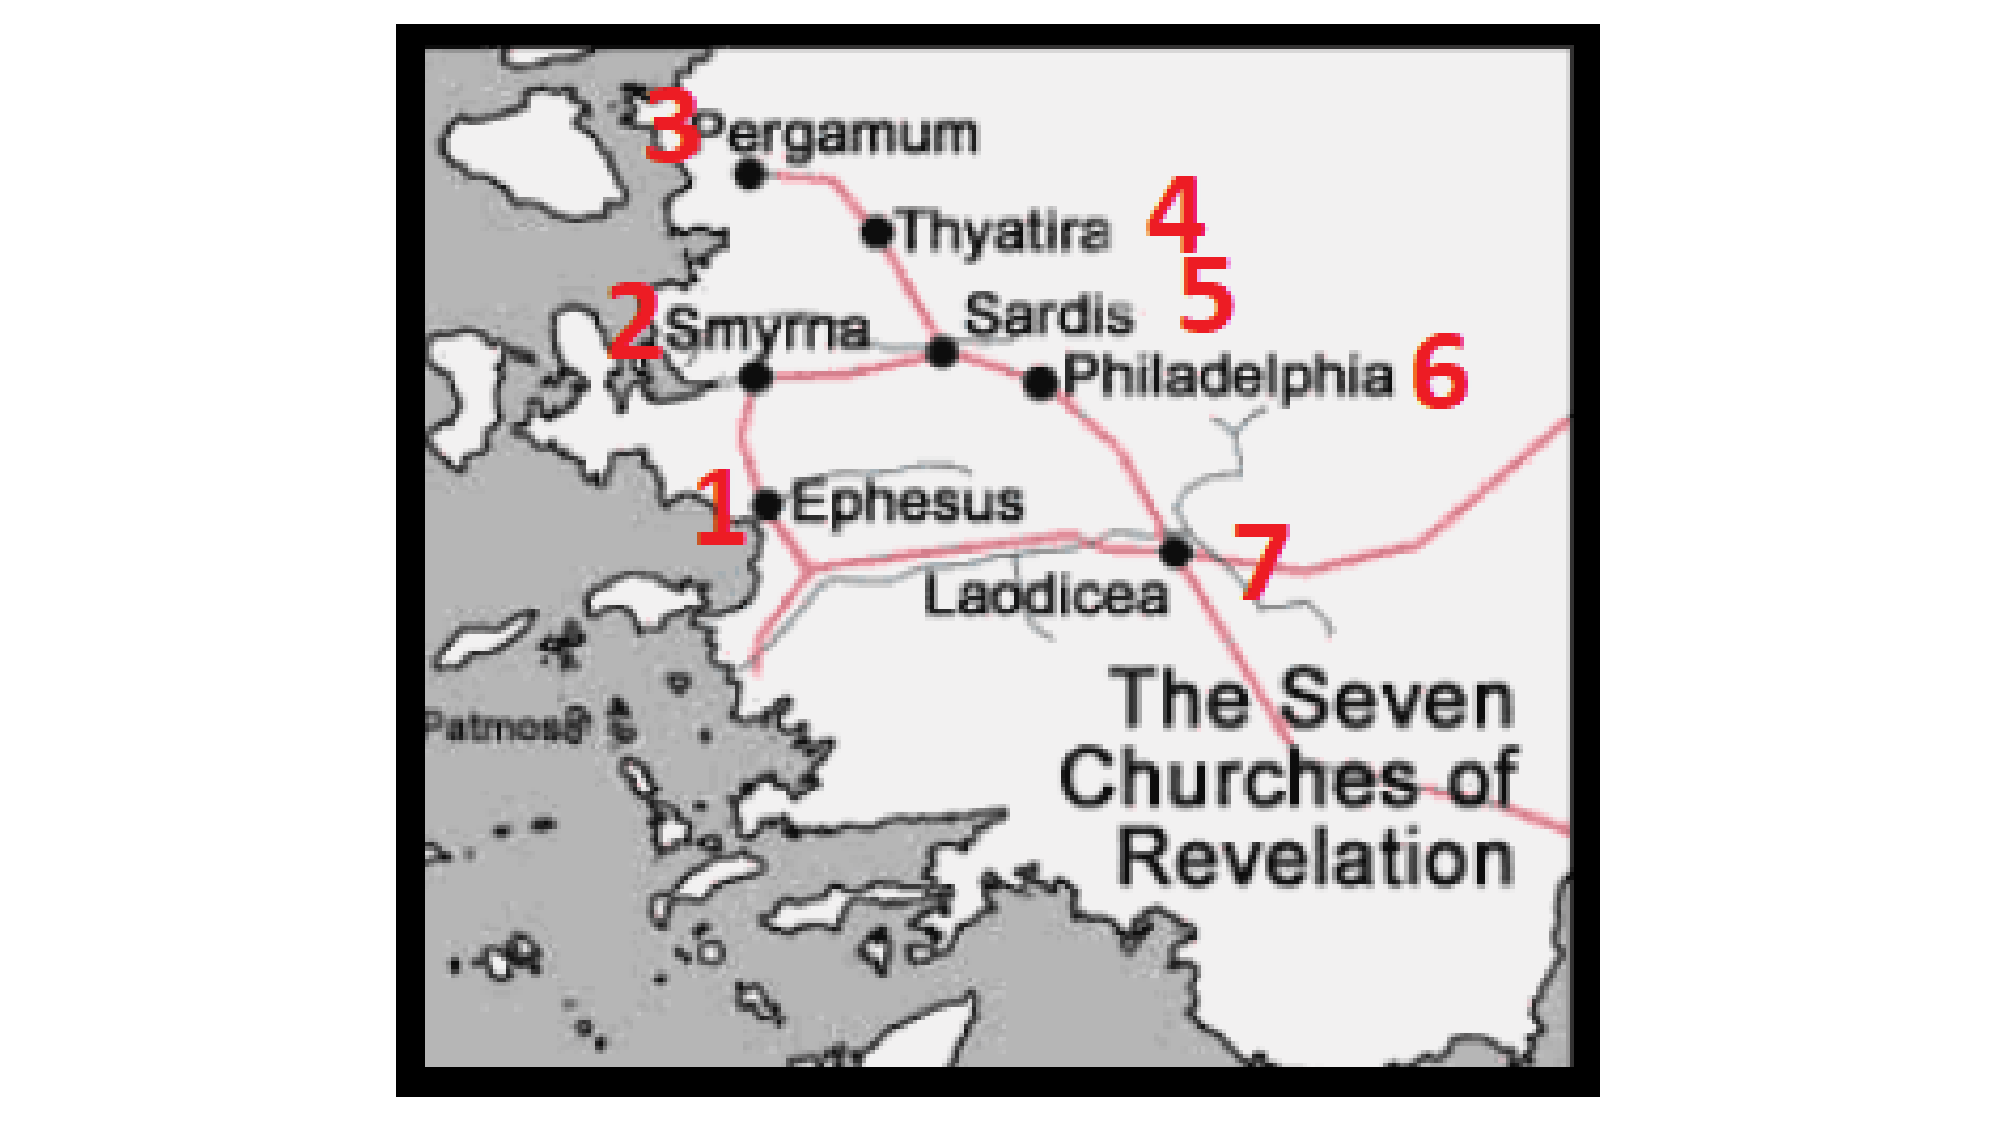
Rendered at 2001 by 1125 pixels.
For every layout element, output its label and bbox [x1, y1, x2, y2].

picture [396, 24, 1600, 1097]
